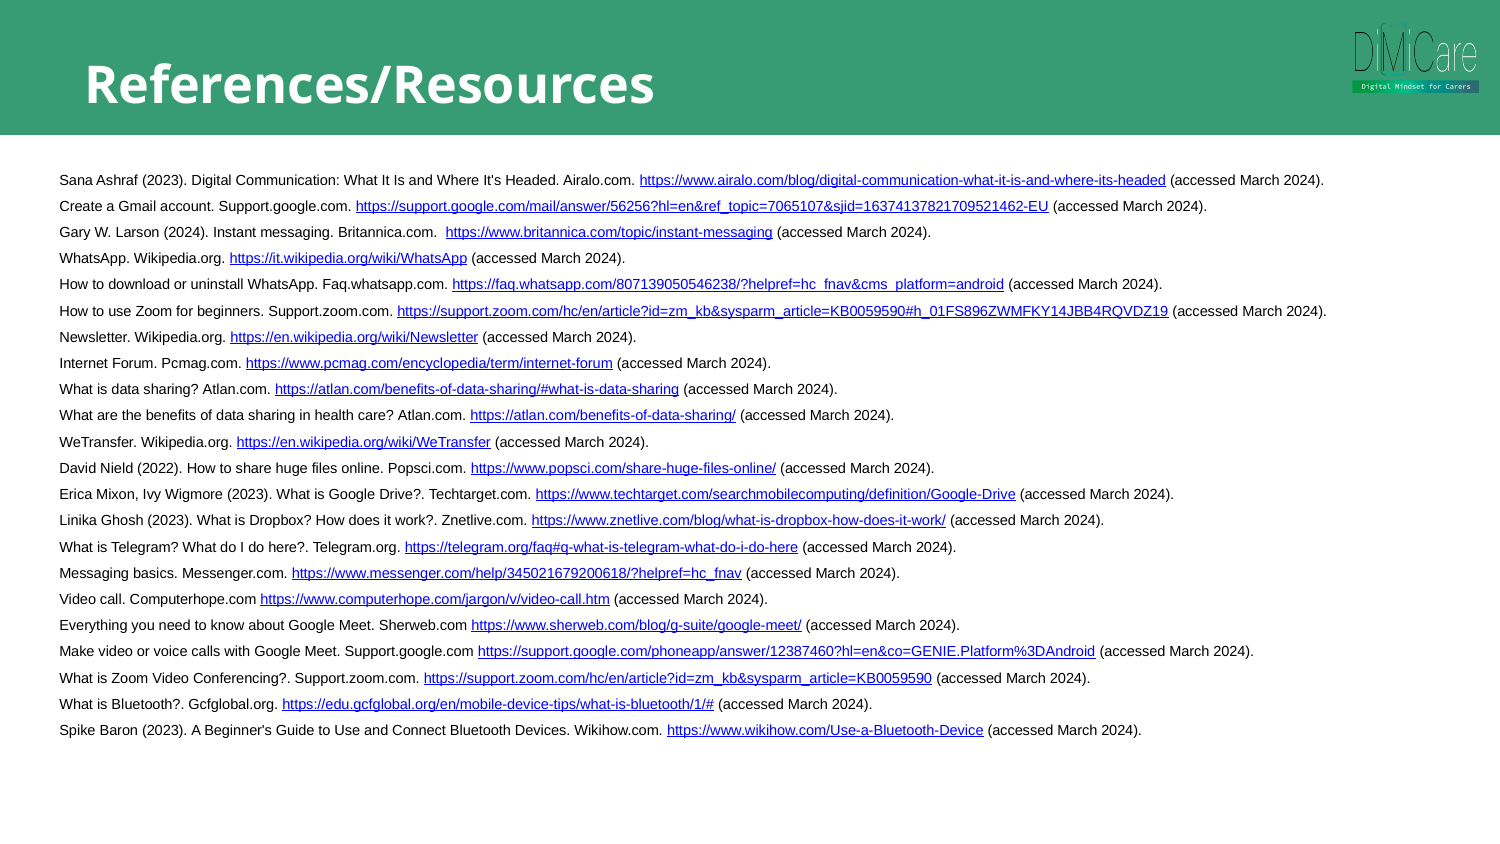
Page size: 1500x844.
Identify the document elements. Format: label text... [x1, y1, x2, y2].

text_box References/Resources [84, 26, 1276, 114]
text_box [0, 122, 1500, 844]
text_box [1352, 23, 1479, 93]
